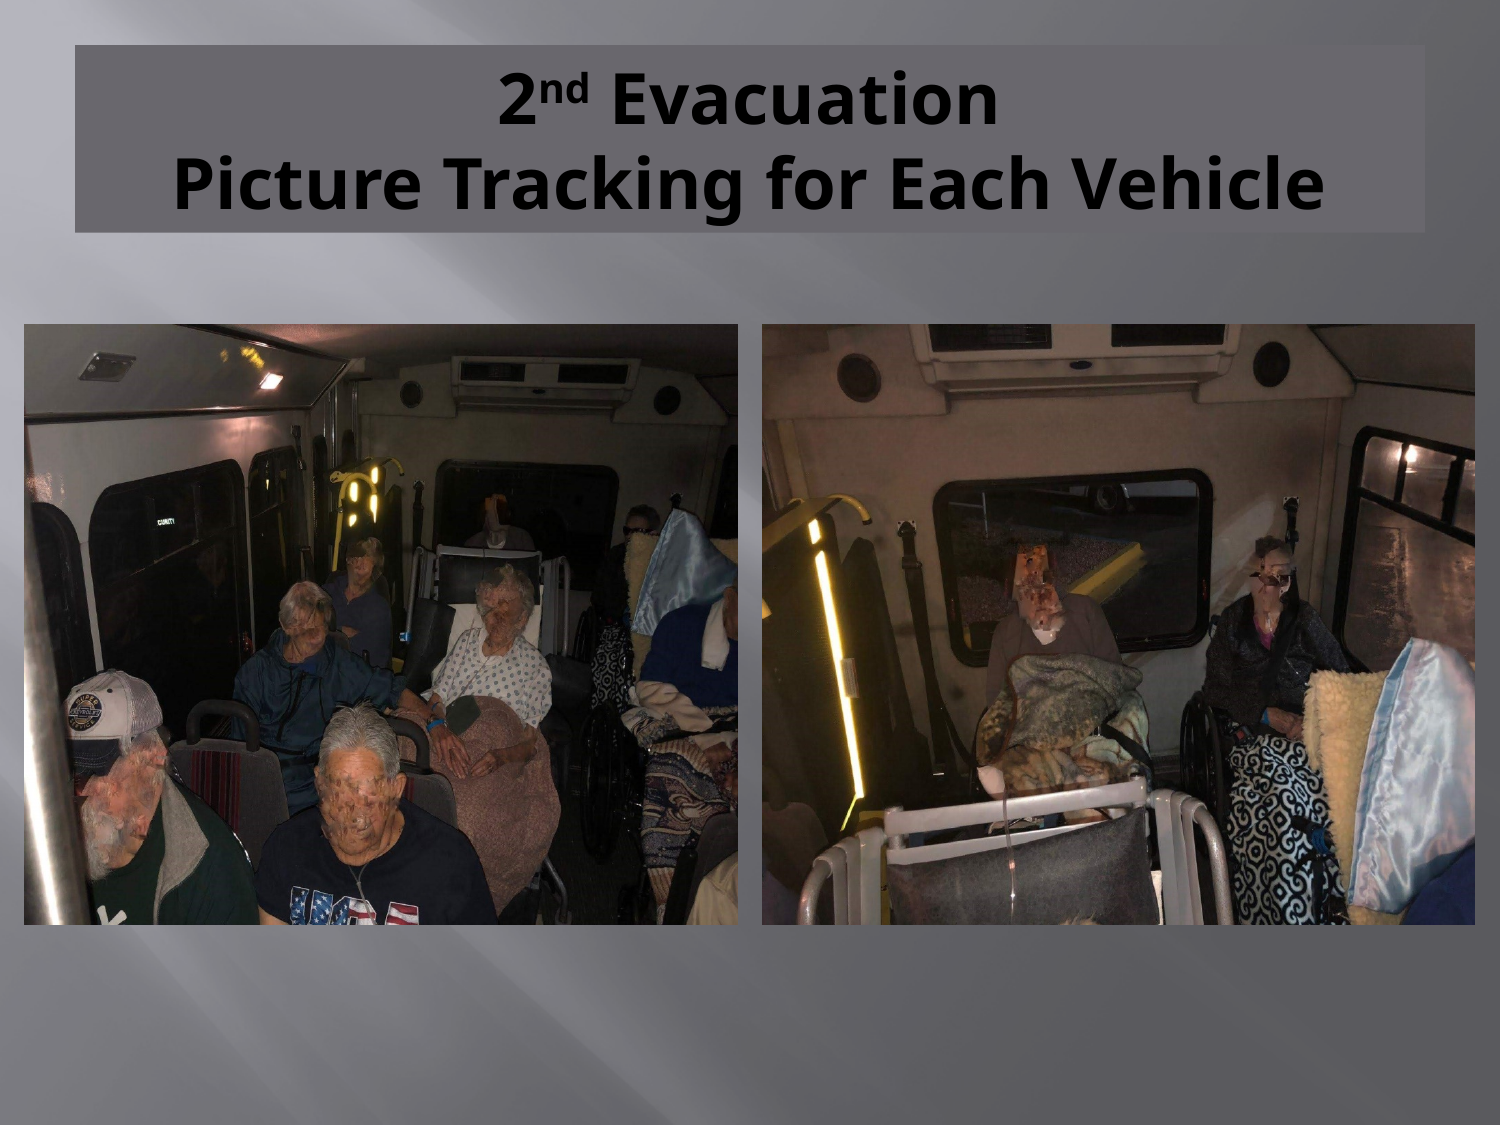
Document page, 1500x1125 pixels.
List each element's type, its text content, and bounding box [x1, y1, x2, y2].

title 2nd Evacuation Picture Tracking for Each Vehicle [75, 45, 1425, 233]
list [762, 324, 1476, 926]
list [24, 324, 738, 926]
